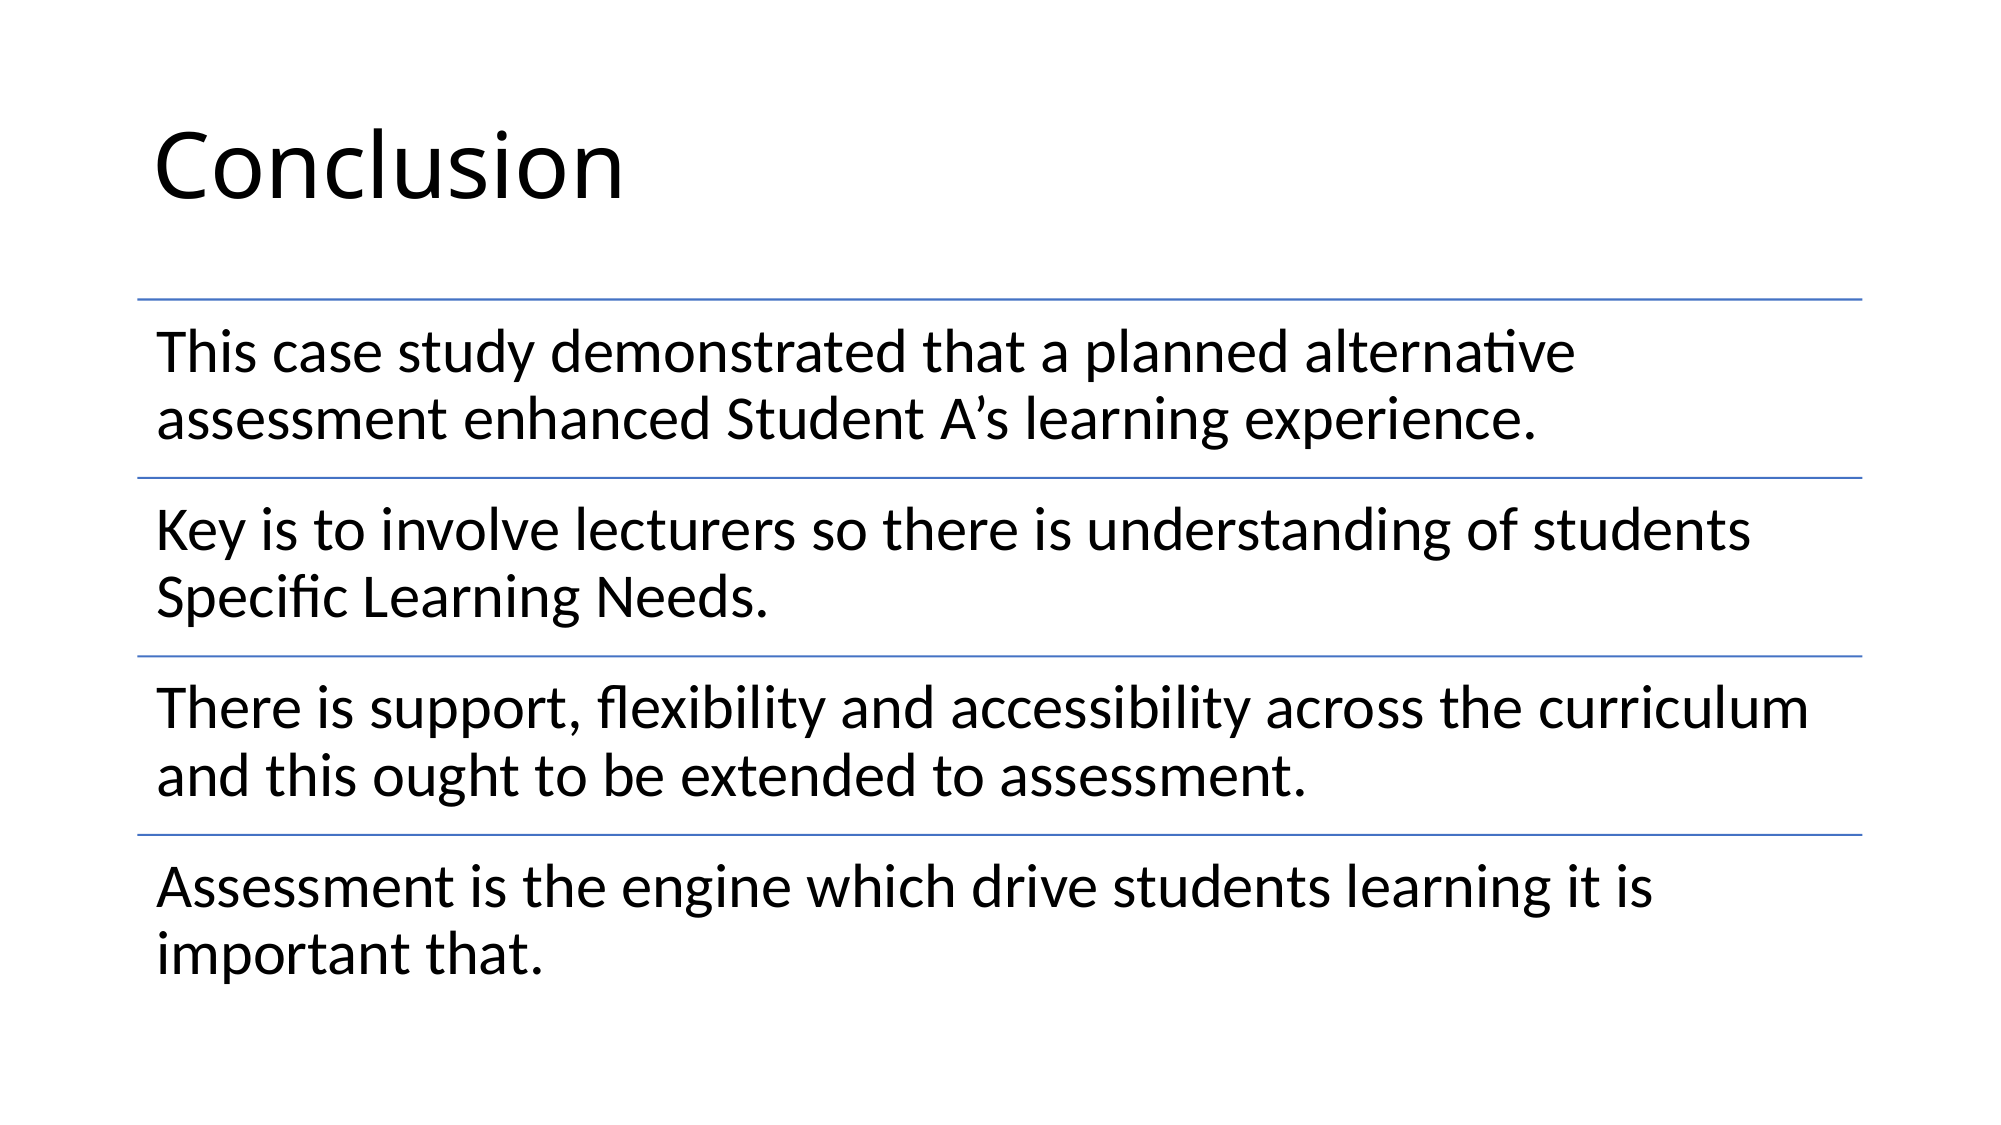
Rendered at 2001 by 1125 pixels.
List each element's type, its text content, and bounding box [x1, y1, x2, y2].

title Conclusion [137, 59, 1863, 278]
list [137, 299, 1863, 1014]
